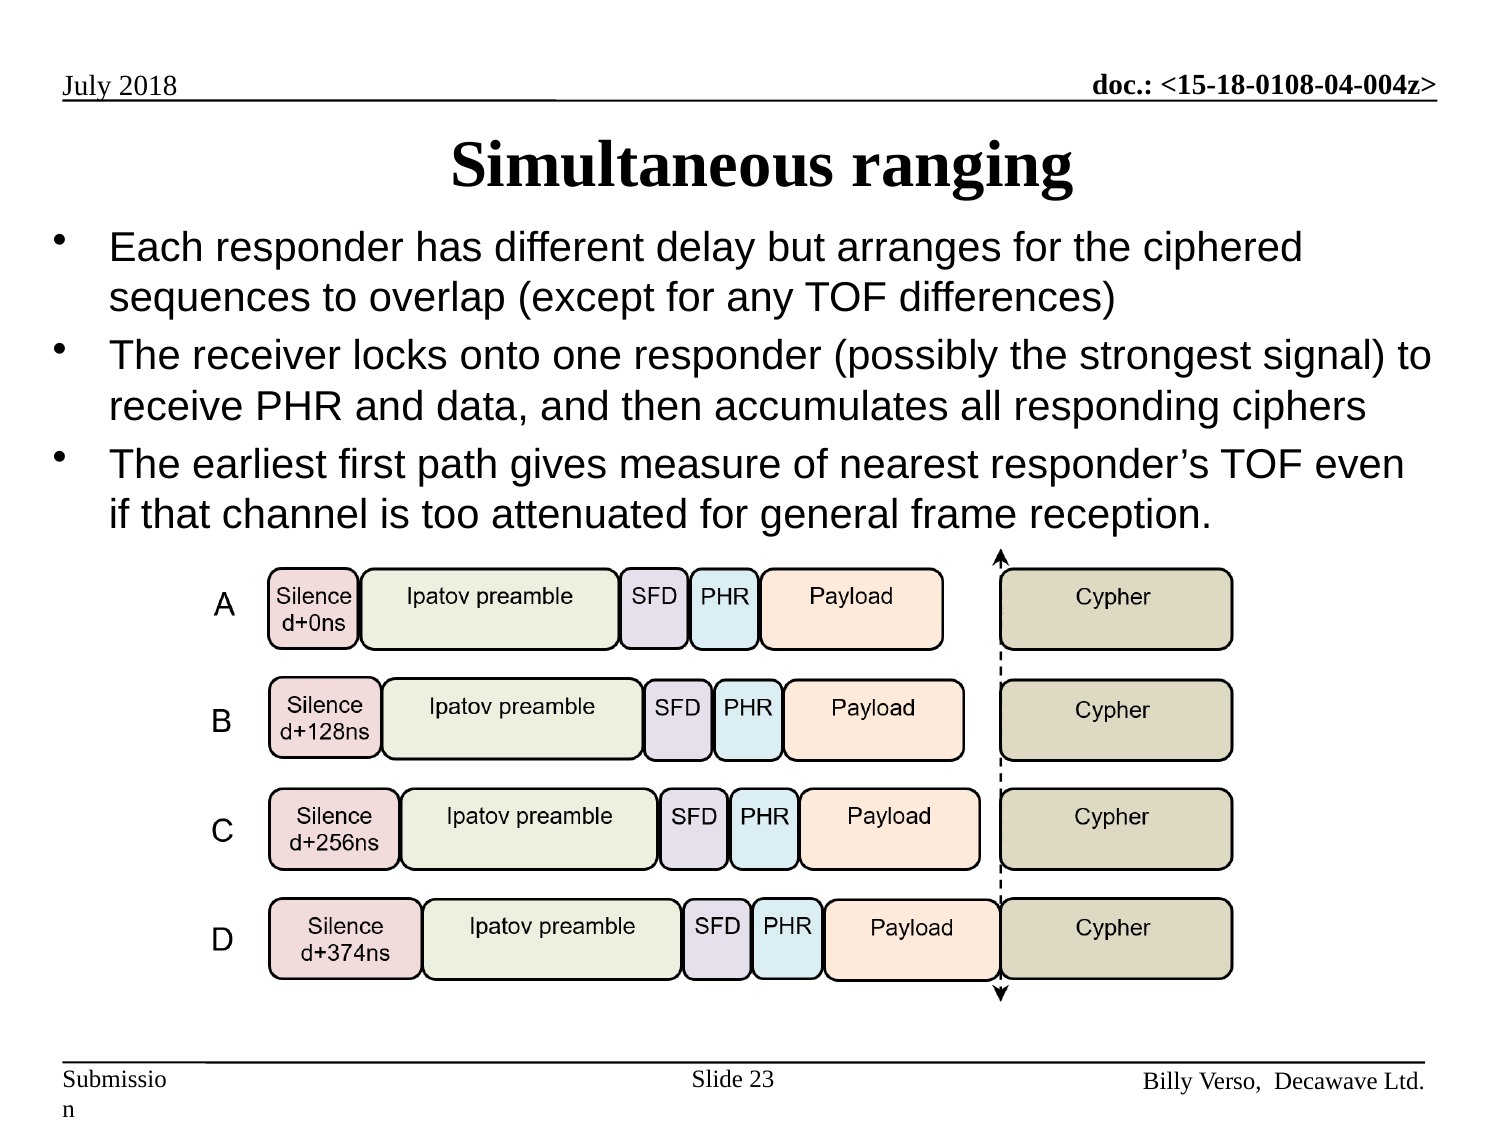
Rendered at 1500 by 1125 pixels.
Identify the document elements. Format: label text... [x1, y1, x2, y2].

text_box Simultaneous ranging [49, 112, 1475, 188]
picture [199, 538, 1238, 1002]
text_box Each responder has different delay but arranges for the ciphered sequences to overlap (except for any TOF differences) The receiver locks onto one responder (possibly the strongest signal) to receive PHR and data, and then accumulates all responding ciphers The earliest first path gives measure of nearest responder’s TOF even if that channel is too attenuated for general frame reception. [37, 212, 1450, 1000]
